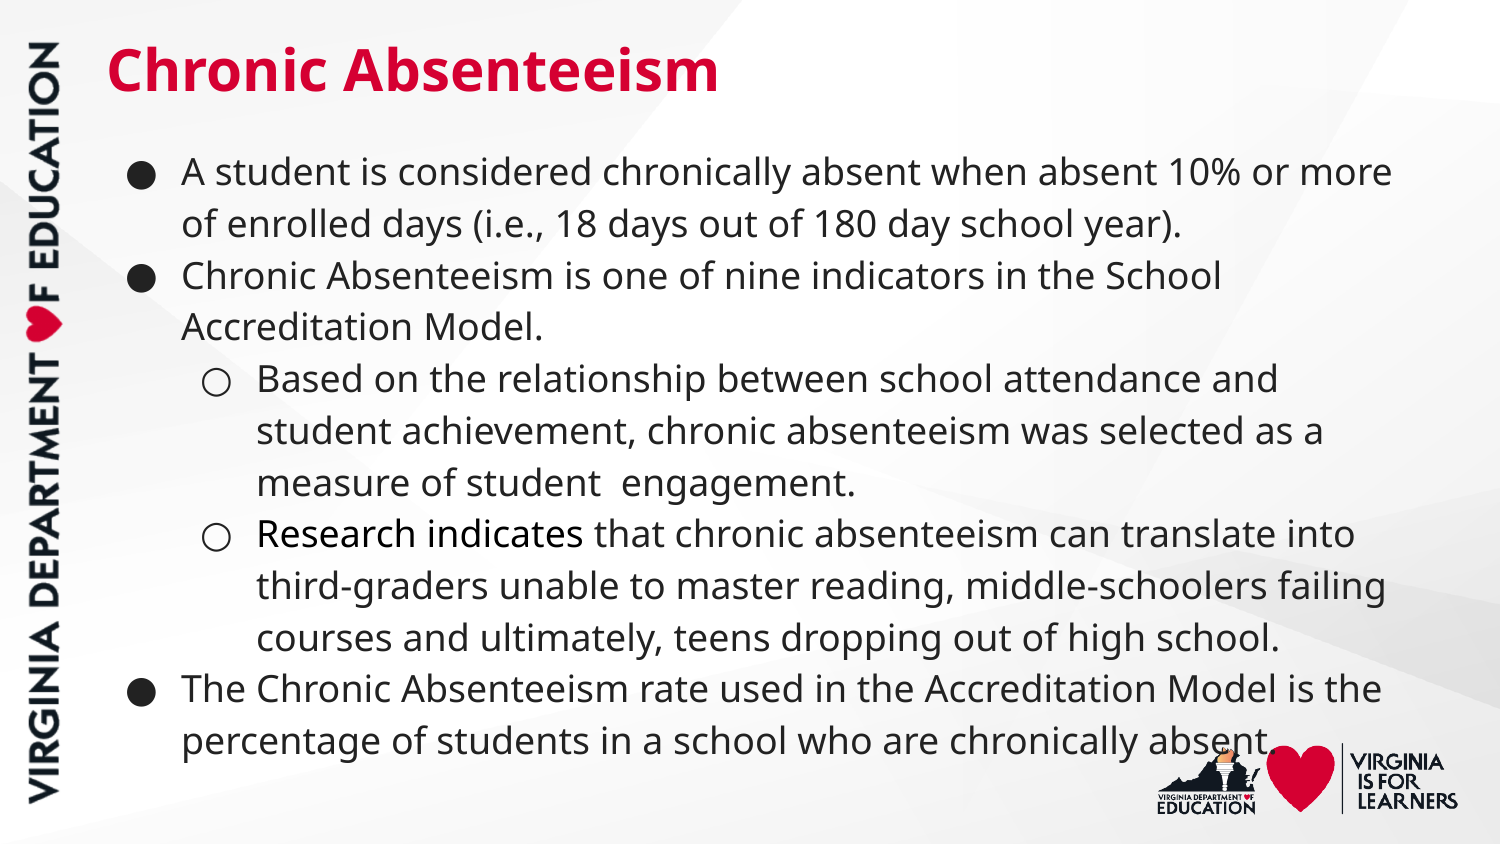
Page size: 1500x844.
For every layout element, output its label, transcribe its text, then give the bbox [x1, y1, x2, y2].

picture [0, 0, 1500, 844]
list A student is considered chronically absent when absent 10% or more of enrolled days (i.e., 18 days out of 180 day school year). Chronic Absenteeism is one of nine indicators in the School Accreditation Model. Based on the relationship between school attendance and student achievement, chronic absenteeism was selected as a measure of student engagement. Research indicates that chronic absenteeism can translate into third-graders unable to master reading, middle-schoolers failing courses and ultimately, teens dropping out of high school. The Chronic Absenteeism rate used in the Accreditation Model is the percentage of students in a school who are chronically absent. [91, 126, 1434, 687]
title Chronic Absenteeism [91, 17, 1489, 112]
